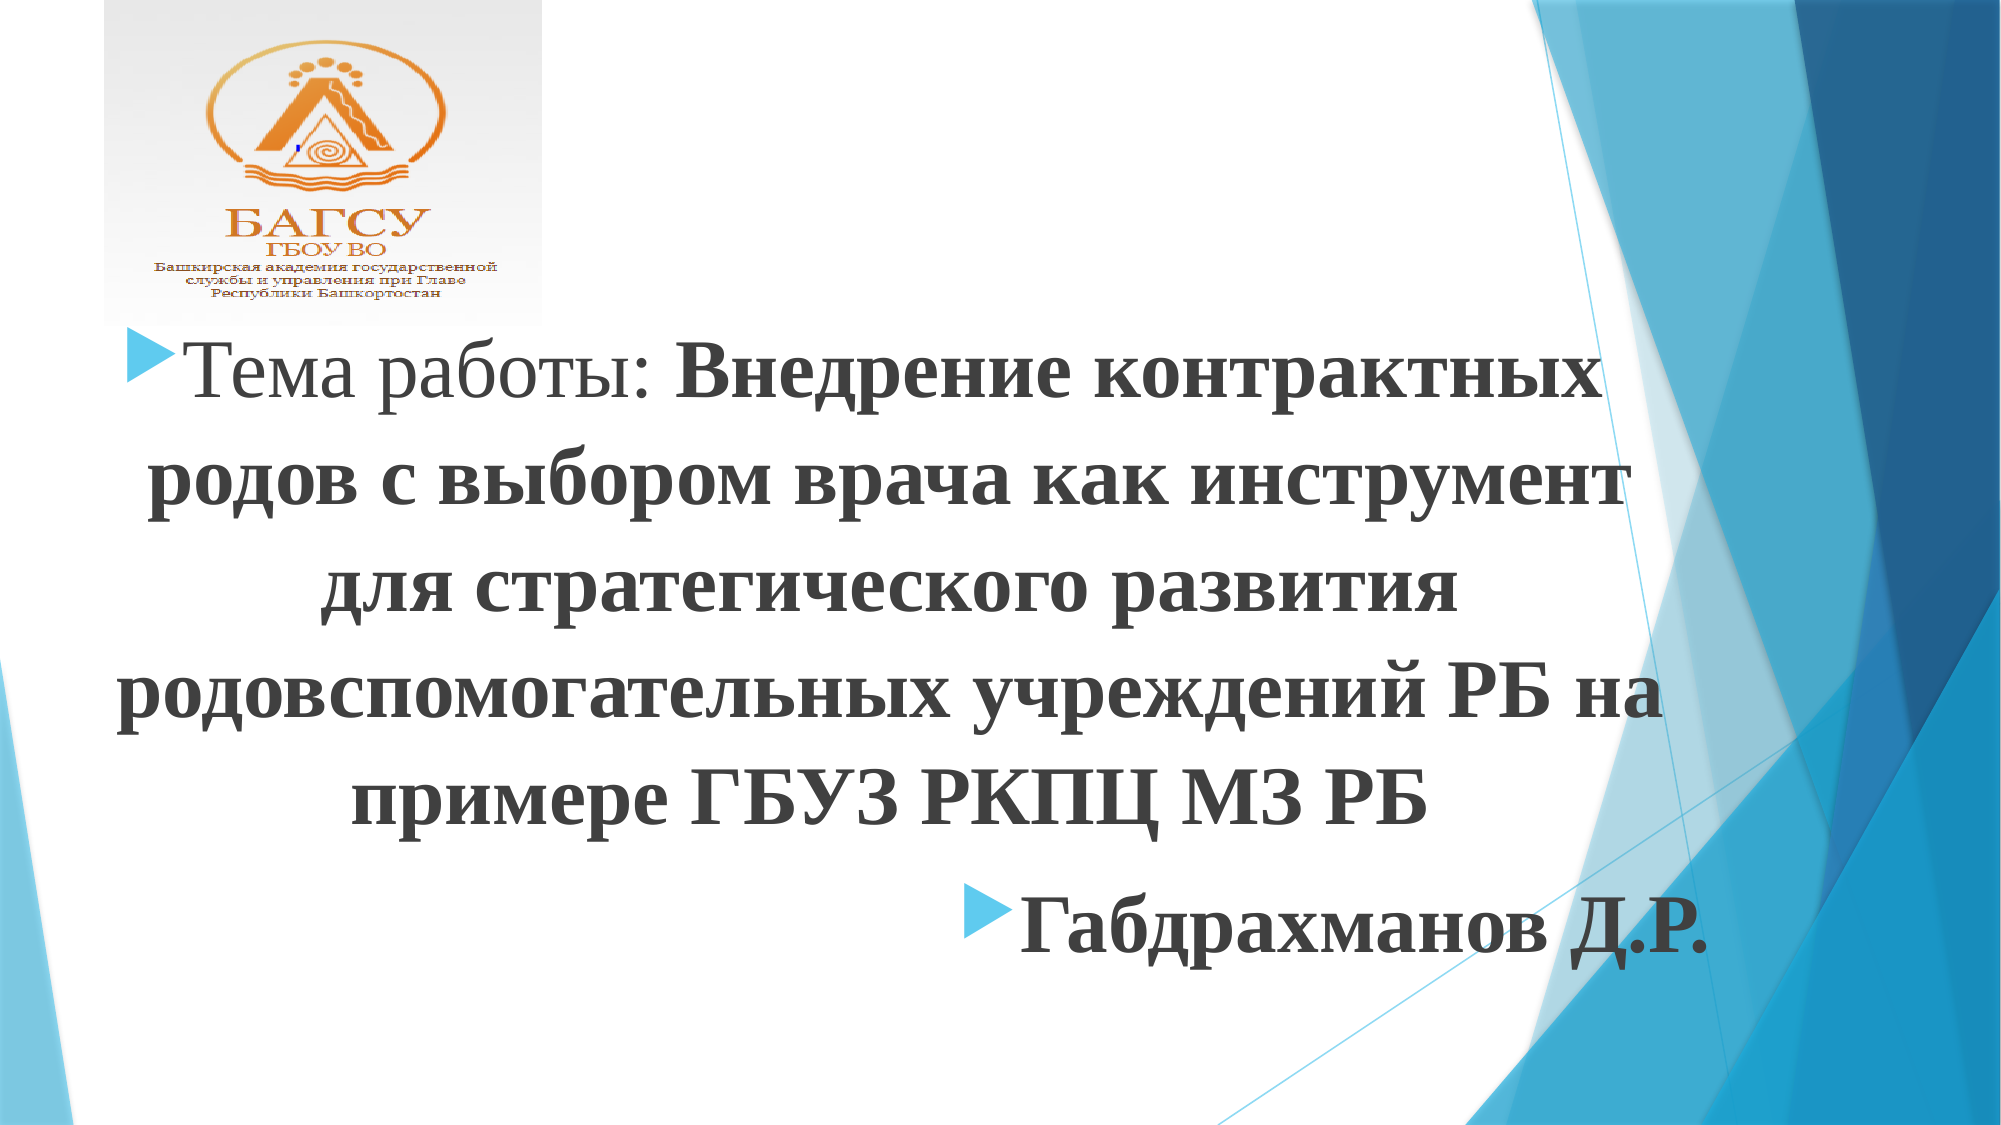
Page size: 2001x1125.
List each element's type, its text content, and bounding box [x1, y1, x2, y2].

picture [103, 0, 542, 326]
list Тема работы: Внедрение контрактных родов с выбором врача как инструмент для стратегического развития родовспомогательных учреждений РБ на примере ГБУЗ РКПЦ МЗ РБ Габдрахманов Д.Р. [0, 299, 1725, 1014]
